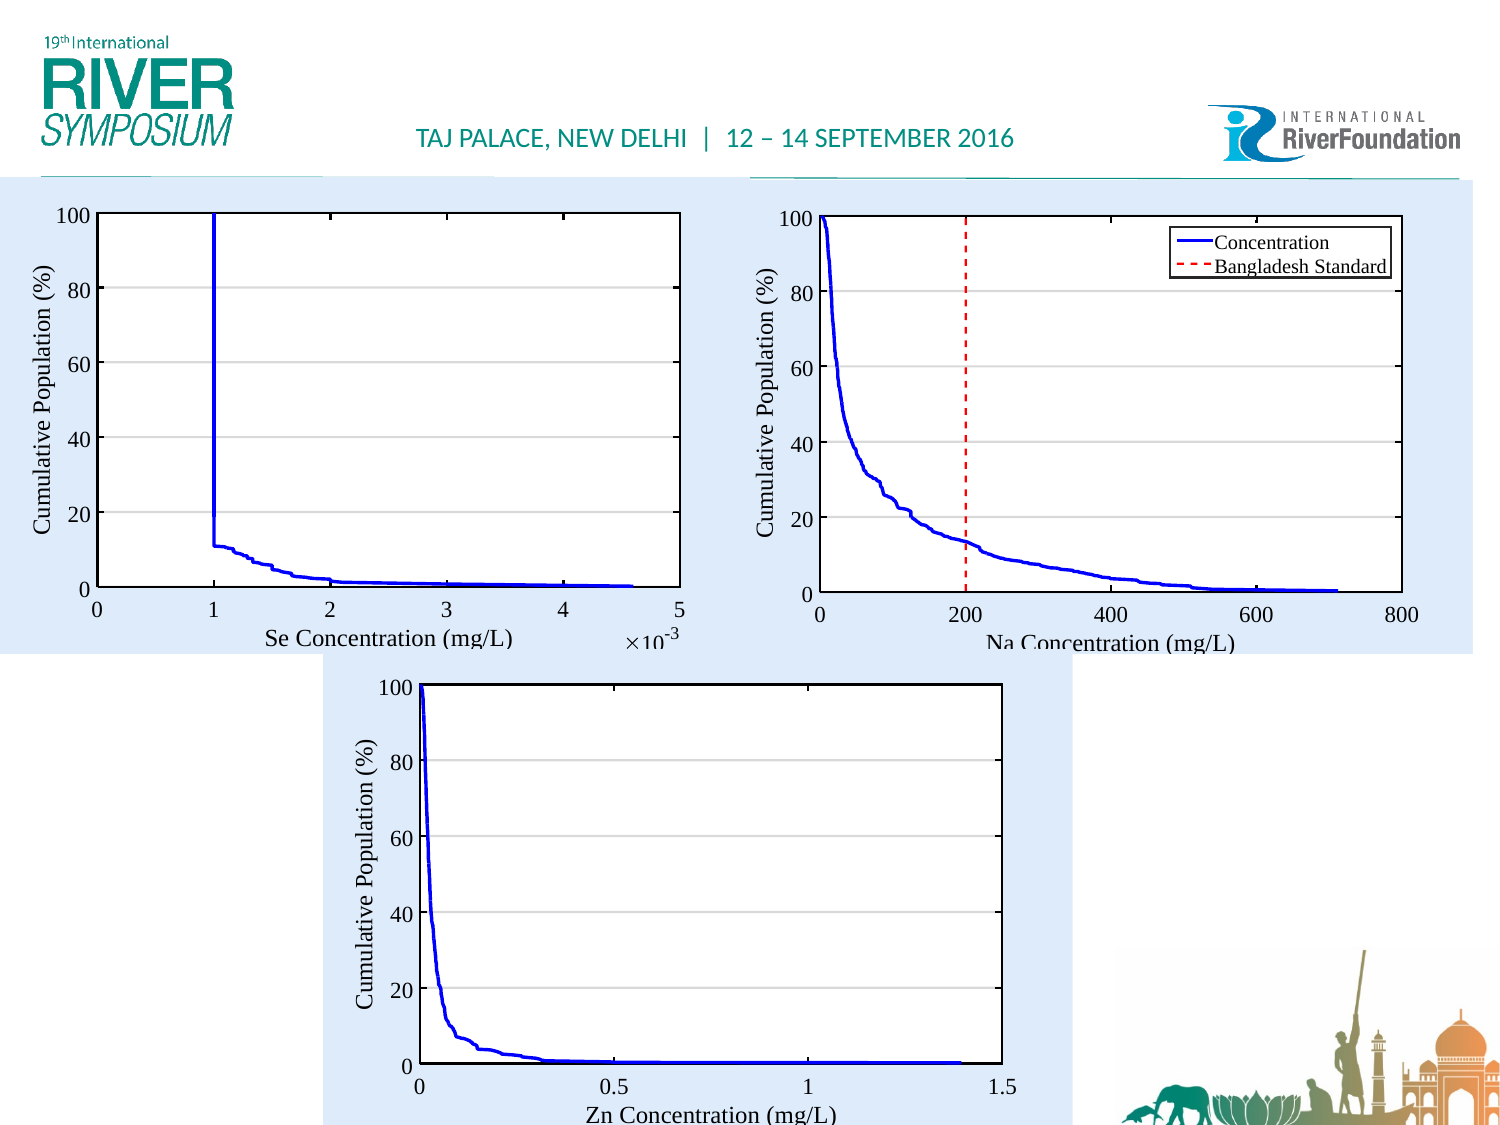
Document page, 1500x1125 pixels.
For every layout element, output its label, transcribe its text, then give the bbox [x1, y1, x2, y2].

picture [1114, 946, 1500, 1125]
picture [17, 0, 257, 152]
picture [1257, 105, 1460, 162]
picture [0, 176, 1473, 1125]
text_box TAJ PALACE, NEW DELHI | 12 – 14 SEPTEMBER 2016 [400, 111, 1073, 161]
picture [1208, 105, 1260, 162]
